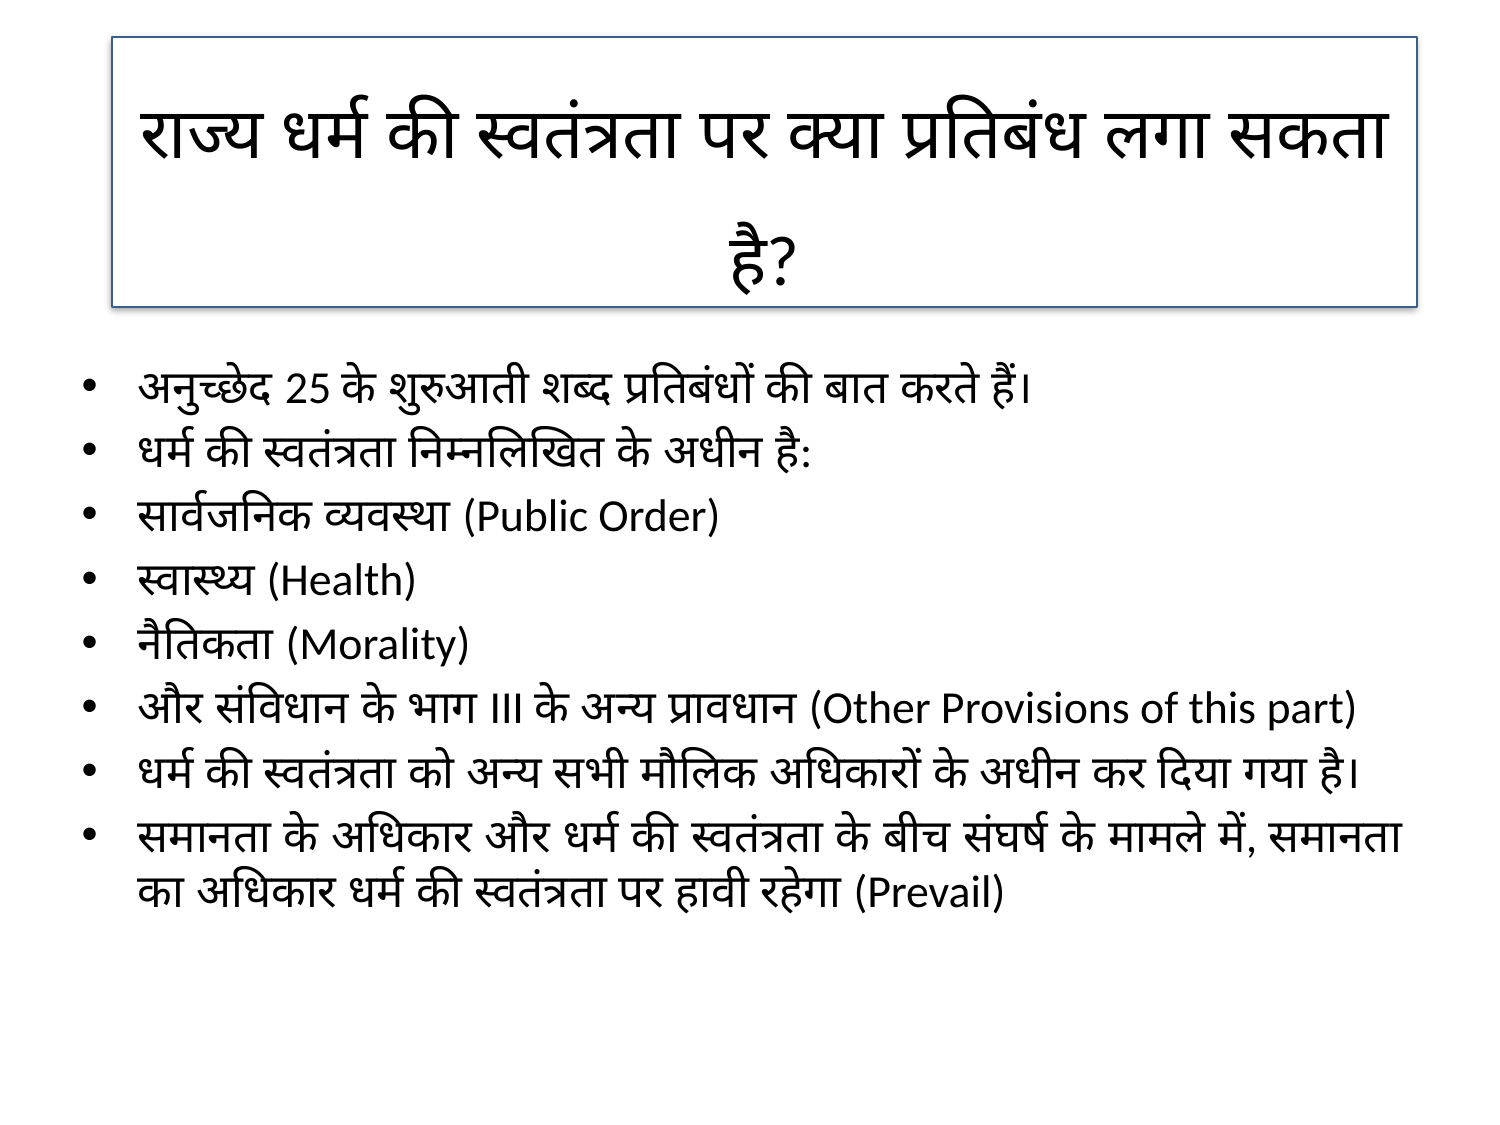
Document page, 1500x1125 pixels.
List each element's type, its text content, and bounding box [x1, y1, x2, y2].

list अनुच्छेद 25 के शुरुआती शब्द प्रतिबंधों की बात करते हैं। धर्म की स्वतंत्रता निम्नलिखित के अधीन है: सार्वजनिक व्यवस्था (Public Order) स्वास्थ्य (Health) नैतिकता (Morality) और संविधान के भाग III के अन्य प्रावधान (Other Provisions of this part) धर्म की स्वतंत्रता को अन्य सभी मौलिक अधिकारों के अधीन कर दिया गया है। समानता के अधिकार और धर्म की स्वतंत्रता के बीच संघर्ष के मामले में, समानता का अधिकार धर्म की स्‍वतंत्रता पर हावी रहेगा (Prevail) [66, 349, 1417, 1093]
text_box राज्य धर्म की स्वतंत्रता पर क्या प्रतिबंध लगा सकता है? [111, 37, 1417, 308]
